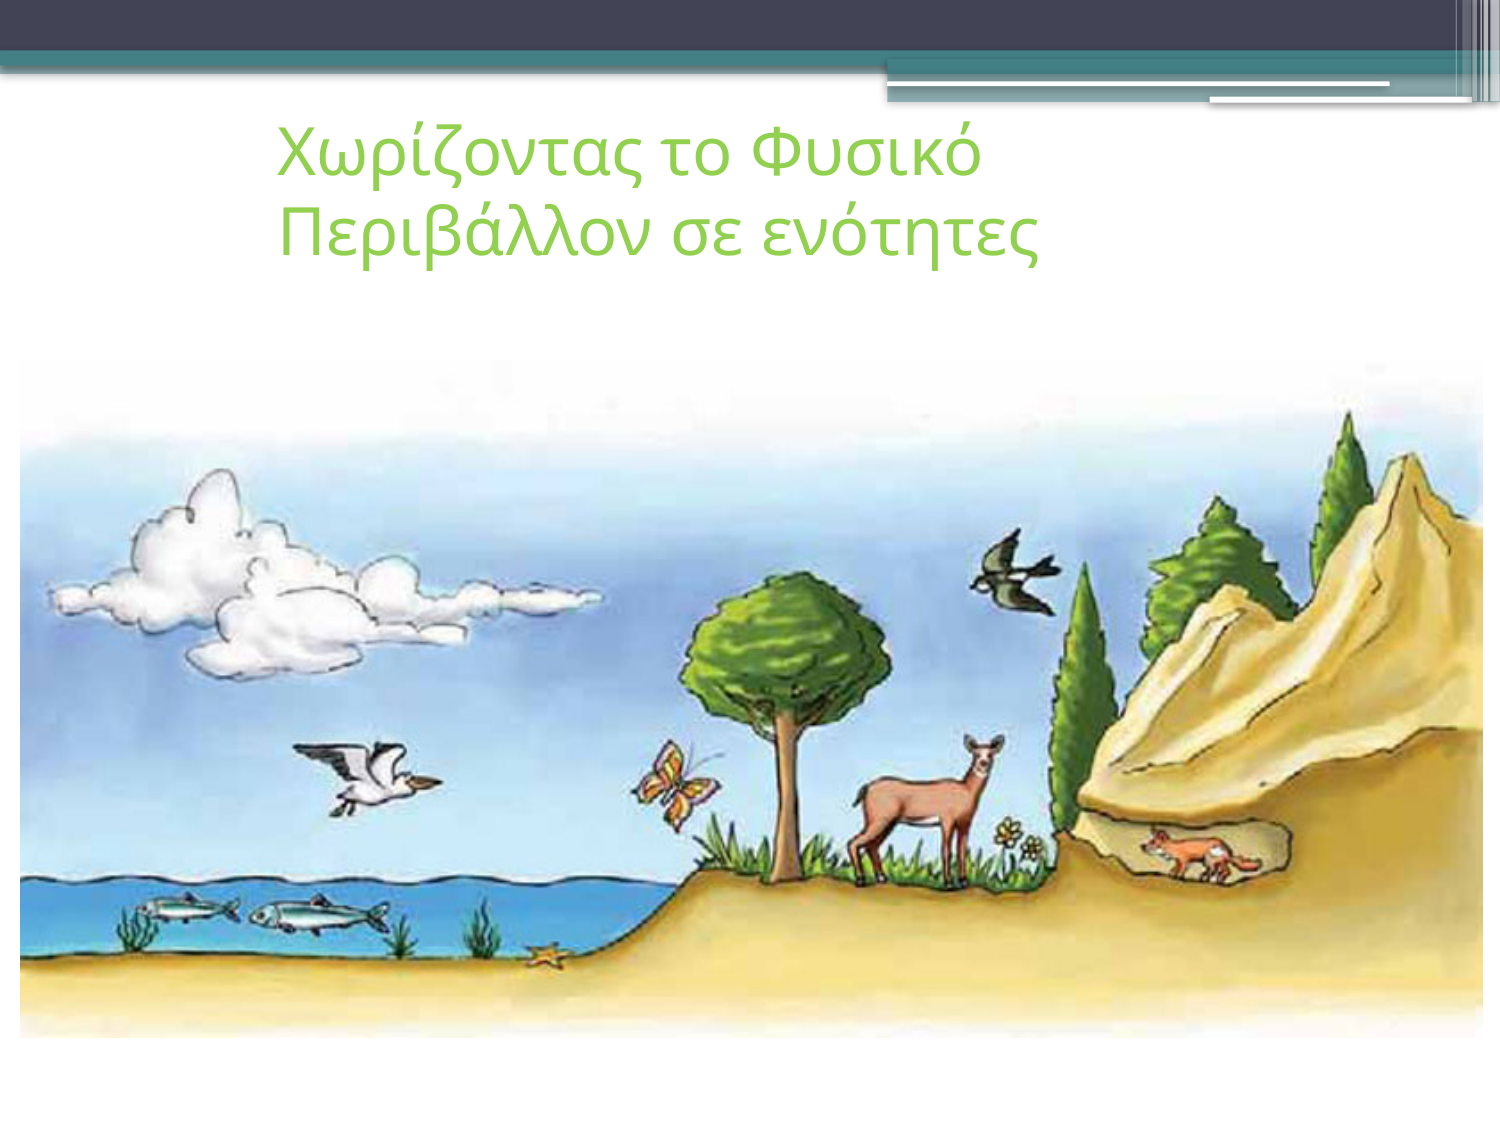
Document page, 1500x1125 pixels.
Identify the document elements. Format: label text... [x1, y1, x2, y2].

text_box Xωρίζοντας το Φυσικό Περιβάλλον σε ενότητες [262, 101, 1113, 277]
picture [19, 360, 1483, 1039]
